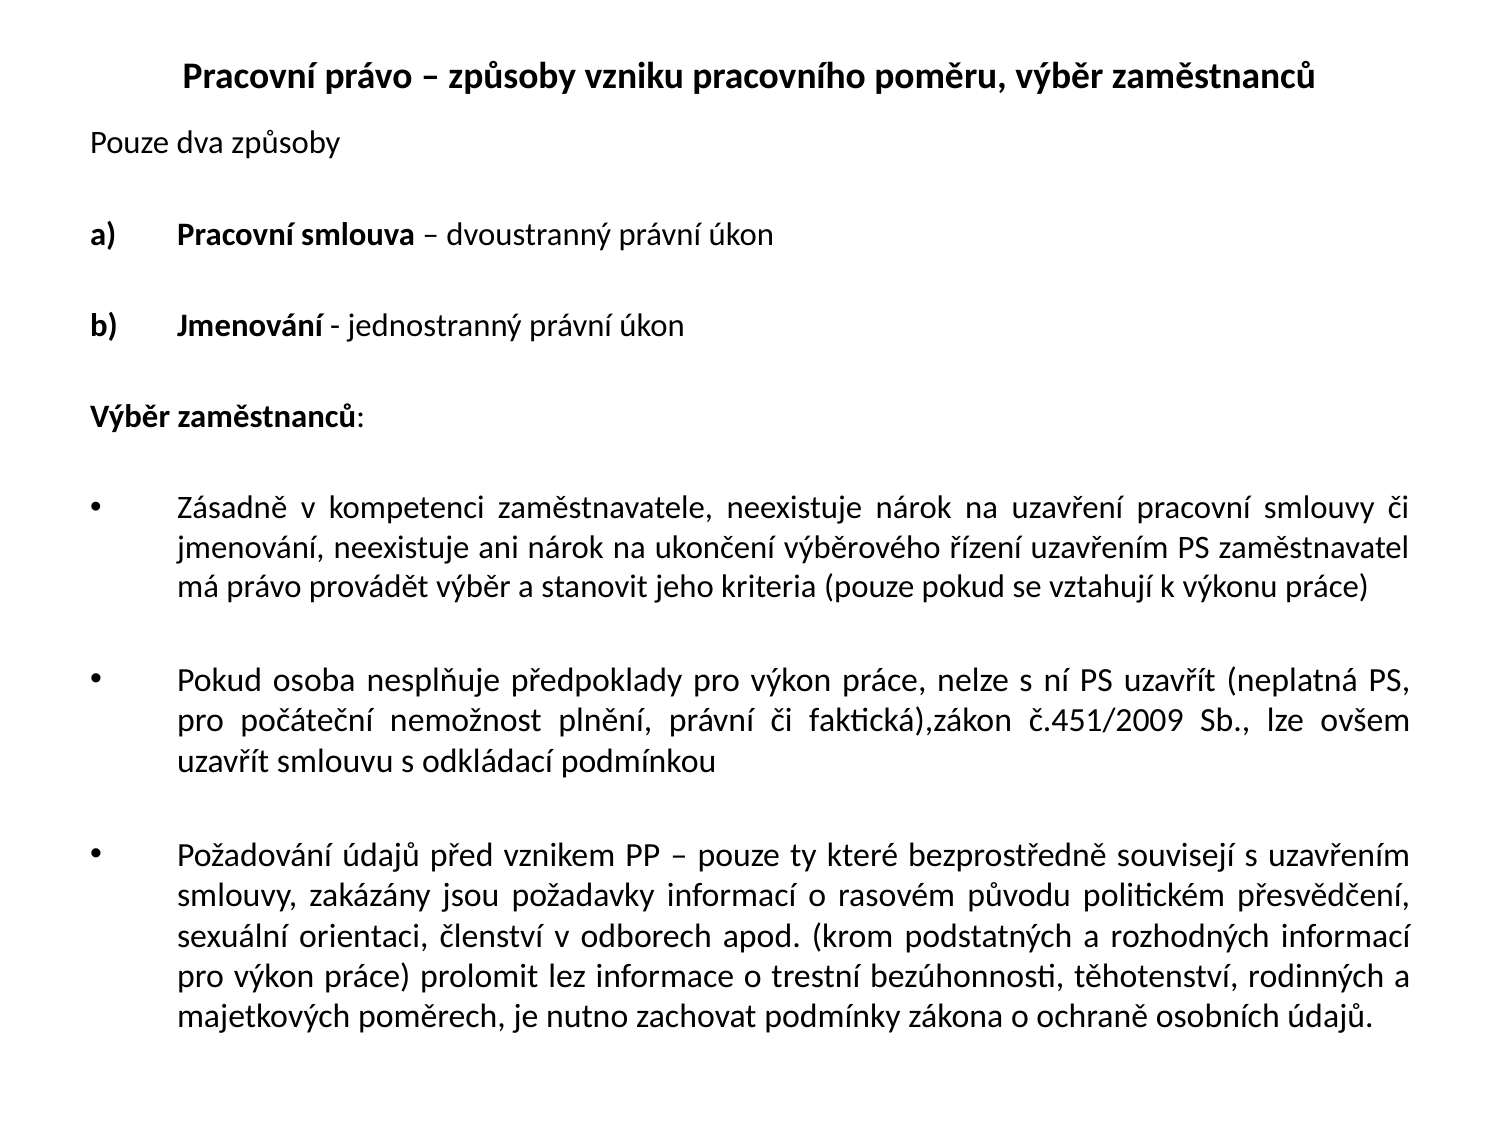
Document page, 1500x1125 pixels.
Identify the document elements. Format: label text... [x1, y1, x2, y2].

list Pouze dva způsoby Pracovní smlouva – dvoustranný právní úkon Jmenování - jednostranný právní úkon Výběr zaměstnanců: Zásadně v kompetenci zaměstnavatele, neexistuje nárok na uzavření pracovní smlouvy či jmenování, neexistuje ani nárok na ukončení výběrového řízení uzavřením PS zaměstnavatel má právo provádět výběr a stanovit jeho kriteria (pouze pokud se vztahují k výkonu práce) Pokud osoba nesplňuje předpoklady pro výkon práce, nelze s ní PS uzavřít (neplatná PS, pro počáteční nemožnost plnění, právní či faktická),zákon č.451/2009 Sb., lze ovšem uzavřít smlouvu s odkládací podmínkou Požadování údajů před vznikem PP – pouze ty které bezprostředně souvisejí s uzavřením smlouvy, zakázány jsou požadavky informací o rasovém původu politickém přesvědčení, sexuální orientaci, členství v odborech apod. (krom podstatných a rozhodných informací pro výkon práce) prolomit lez informace o trestní bezúhonnosti, těhotenství, rodinných a majetkových poměrech, je nutno zachovat podmínky zákona o ochraně osobních údajů. [75, 113, 1425, 1059]
title Pracovní právo – způsoby vzniku pracovního poměru, výběr zaměstnanců [75, 45, 1425, 102]
